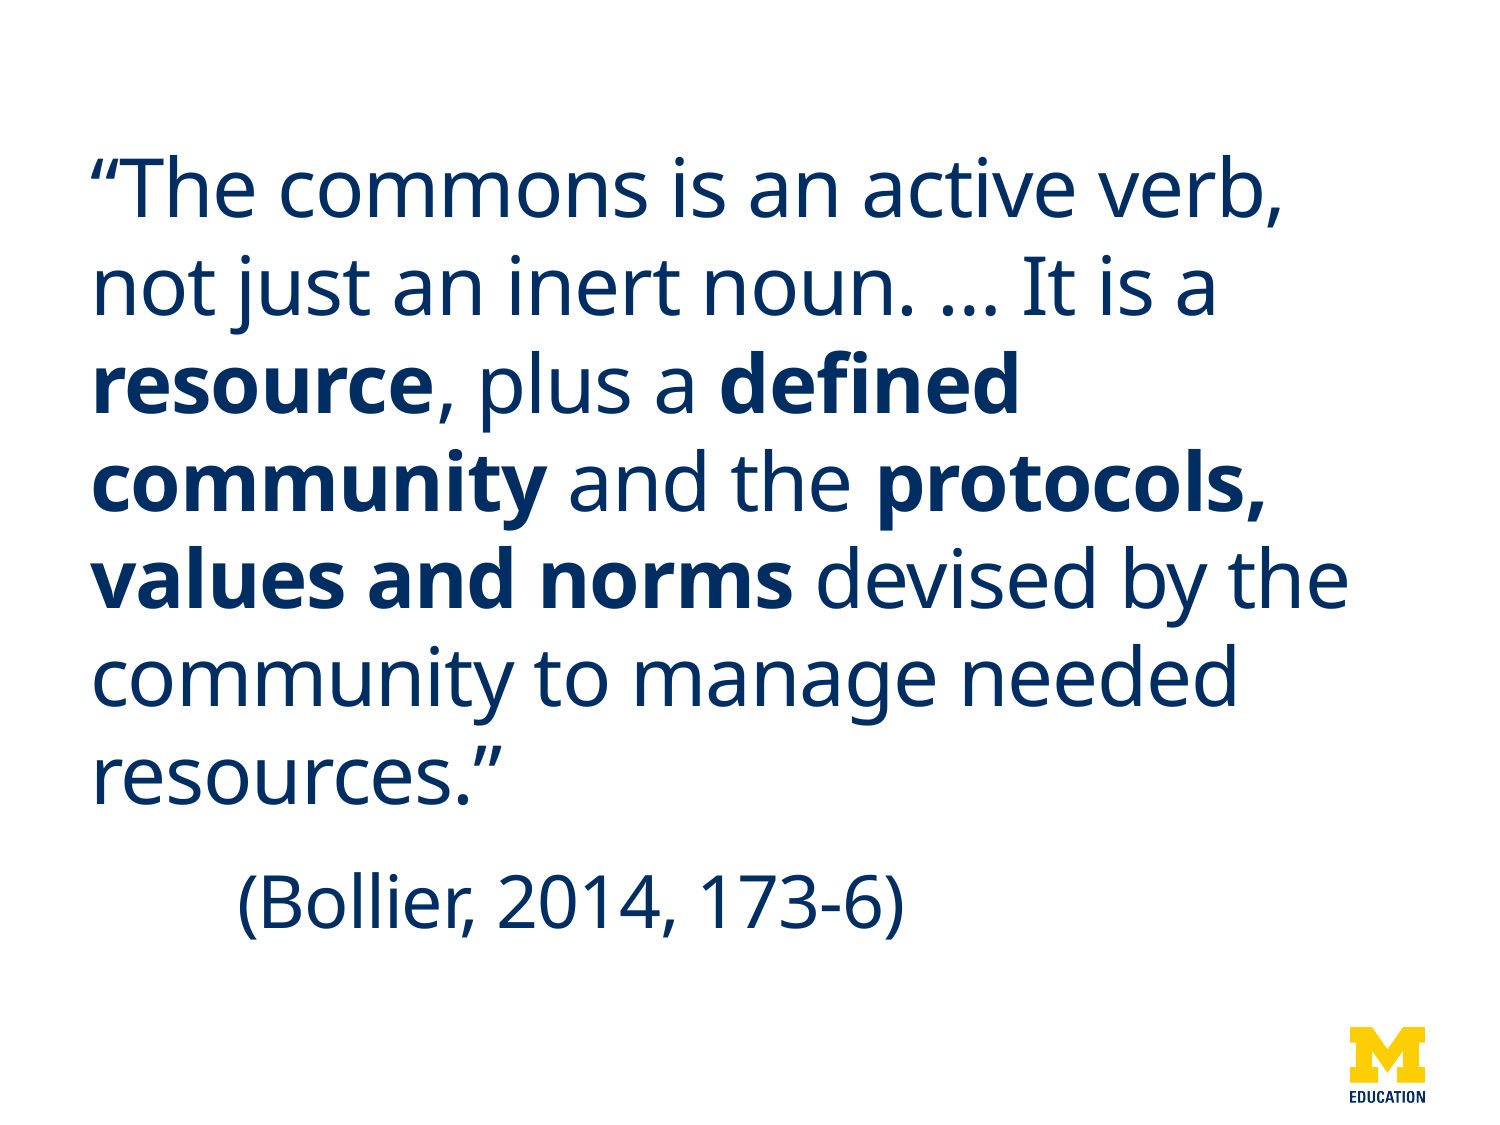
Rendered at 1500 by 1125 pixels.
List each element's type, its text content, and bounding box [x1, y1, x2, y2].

picture [1350, 1043, 1425, 1103]
list “The commons is an active verb, not just an inert noun. … It is a resource, plus a defined community and the protocols, values and norms devised by the community to manage needed resources.” (Bollier, 2014, 173-6) [75, 128, 1425, 1043]
